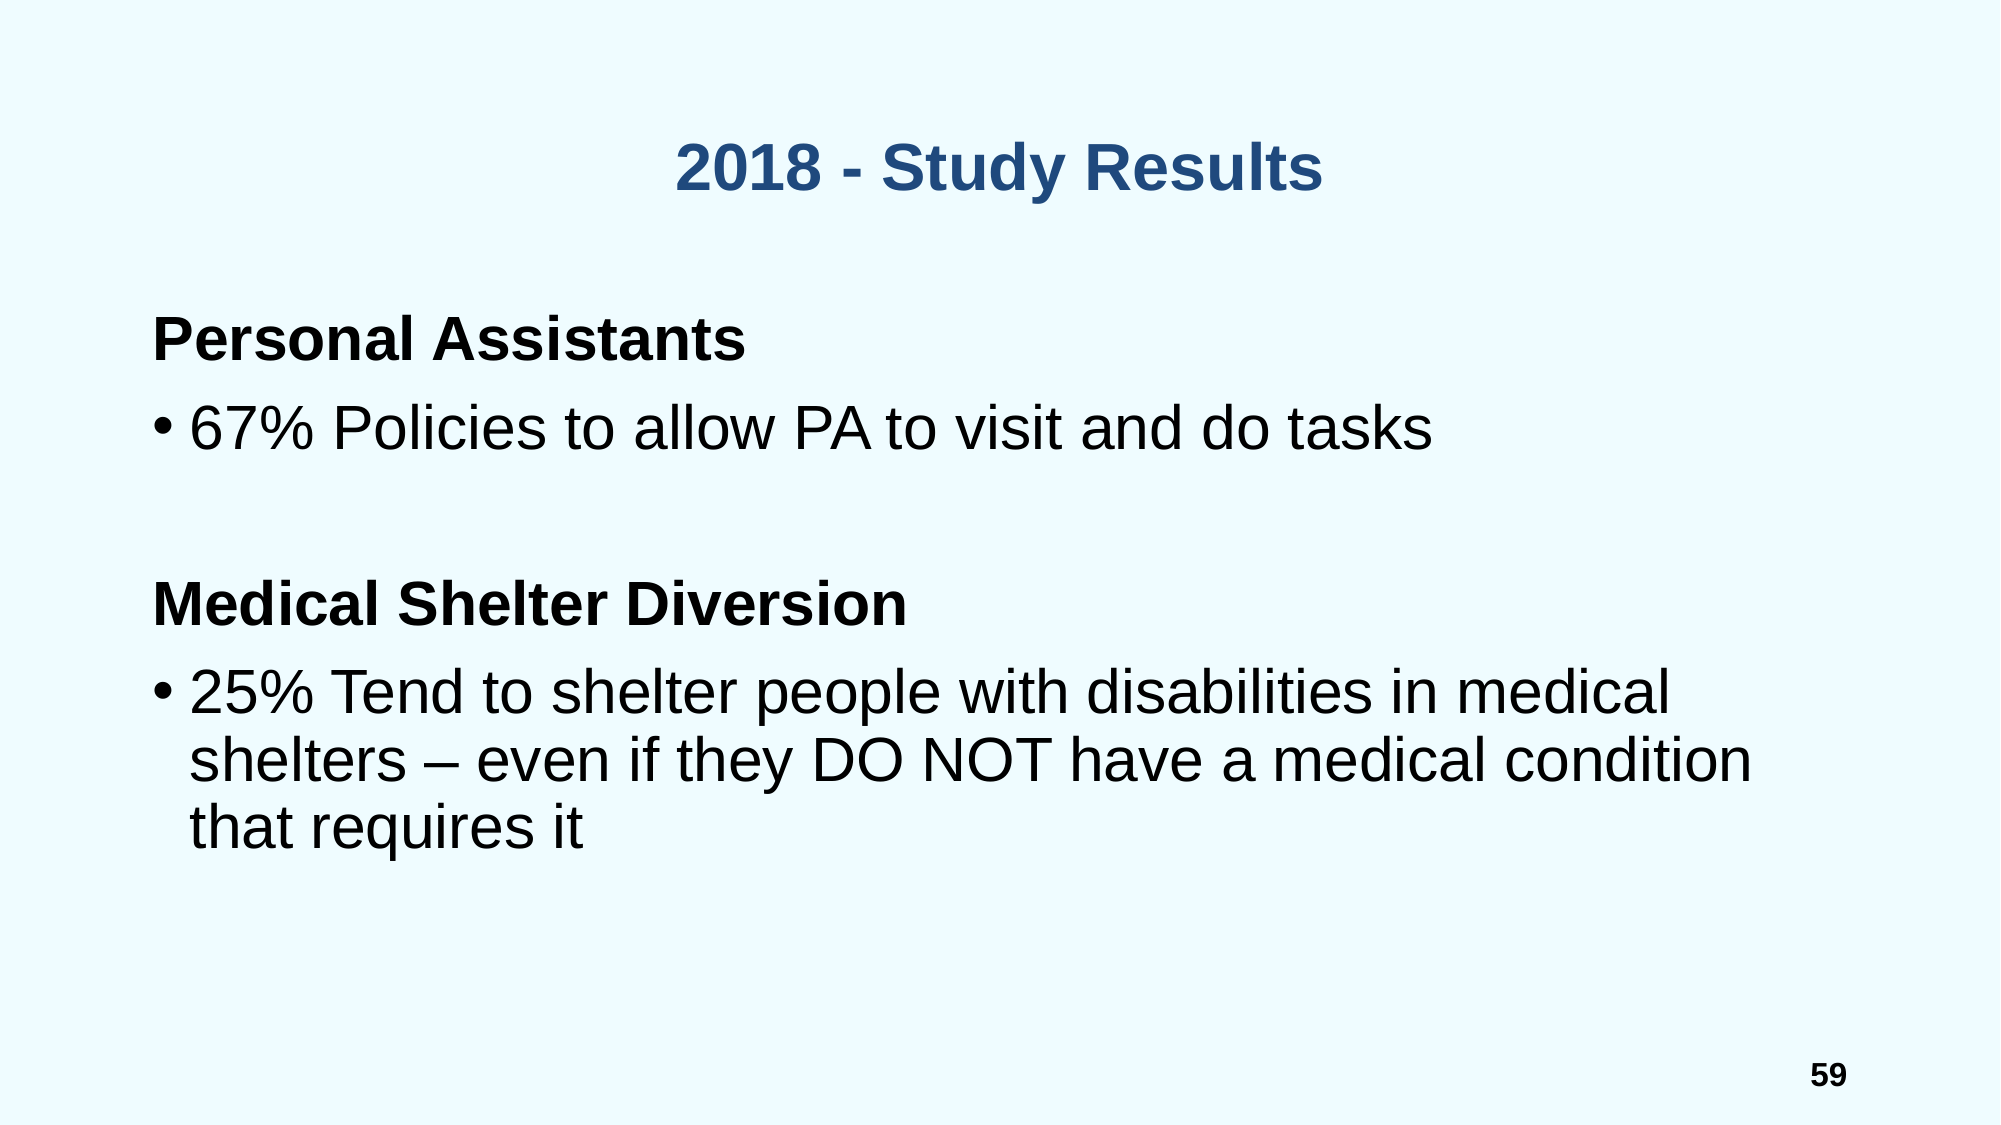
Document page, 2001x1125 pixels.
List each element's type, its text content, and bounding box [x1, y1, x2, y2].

title 2018 - Study Results [137, 59, 1863, 278]
list Personal Assistants 67% Policies to allow PA to visit and do tasks Medical Shelter Diversion 25% Tend to shelter people with disabilities in medical shelters – even if they DO NOT have a medical condition that requires it [137, 299, 1863, 1014]
slide_number 59 [1412, 1042, 1863, 1103]
